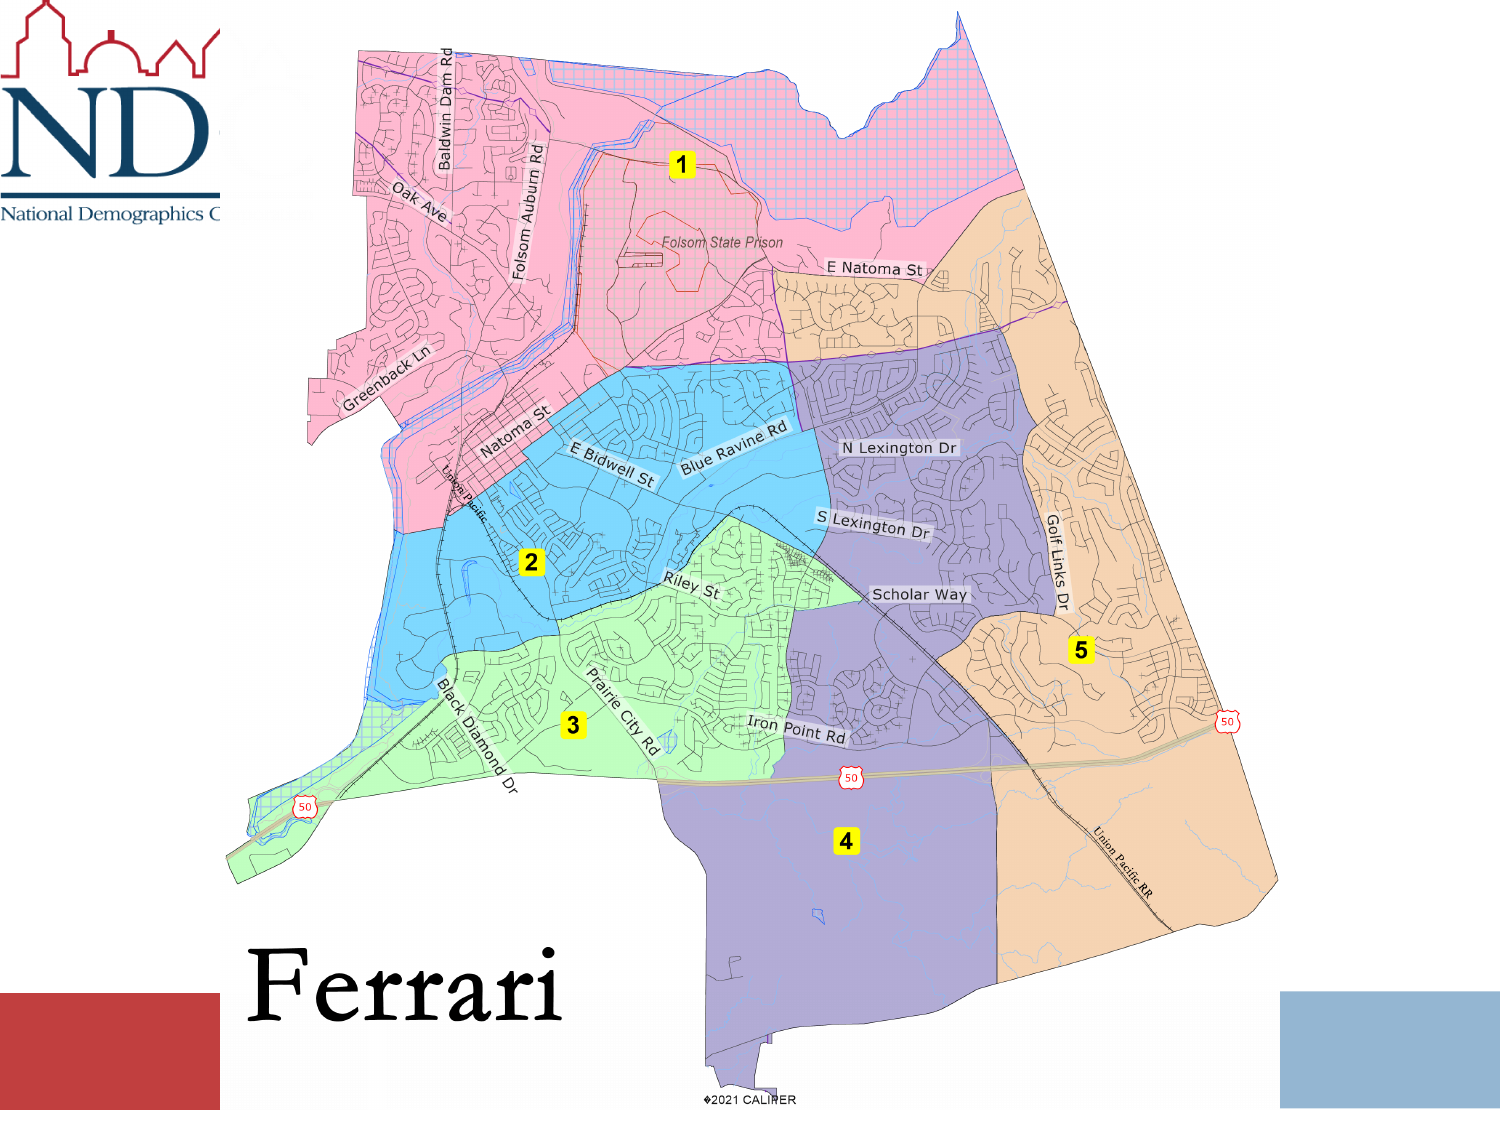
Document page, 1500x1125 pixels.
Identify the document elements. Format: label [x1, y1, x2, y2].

picture [0, 0, 1280, 1110]
